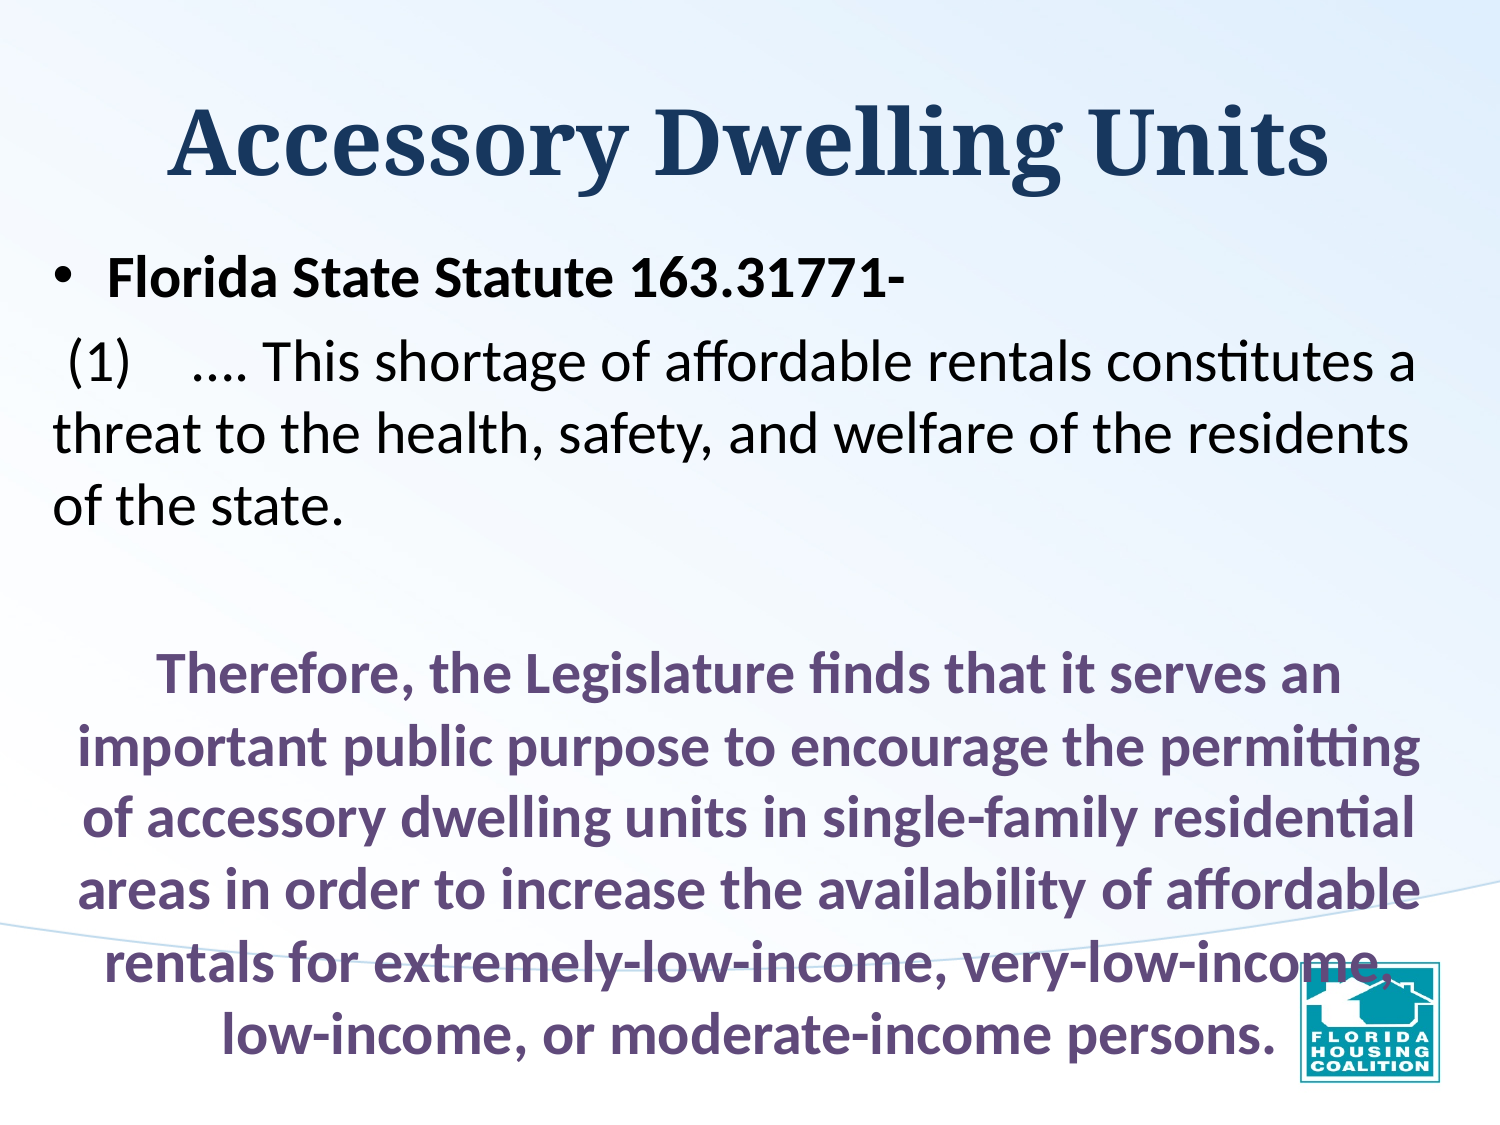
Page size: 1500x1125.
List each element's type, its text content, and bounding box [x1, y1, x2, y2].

title Accessory Dwelling Units [75, 45, 1425, 230]
list Florida State Statute 163.31771- (1) …. This shortage of affordable rentals constitutes a threat to the health, safety, and welfare of the residents of the state. Therefore, the Legislature finds that it serves an important public purpose to encourage the permitting of accessory dwelling units in single-family residential areas in order to increase the availability of affordable rentals for extremely-low-income, very-low-income, low-income, or moderate-income persons. [37, 230, 1463, 1081]
picture [0, 0, 1500, 1125]
